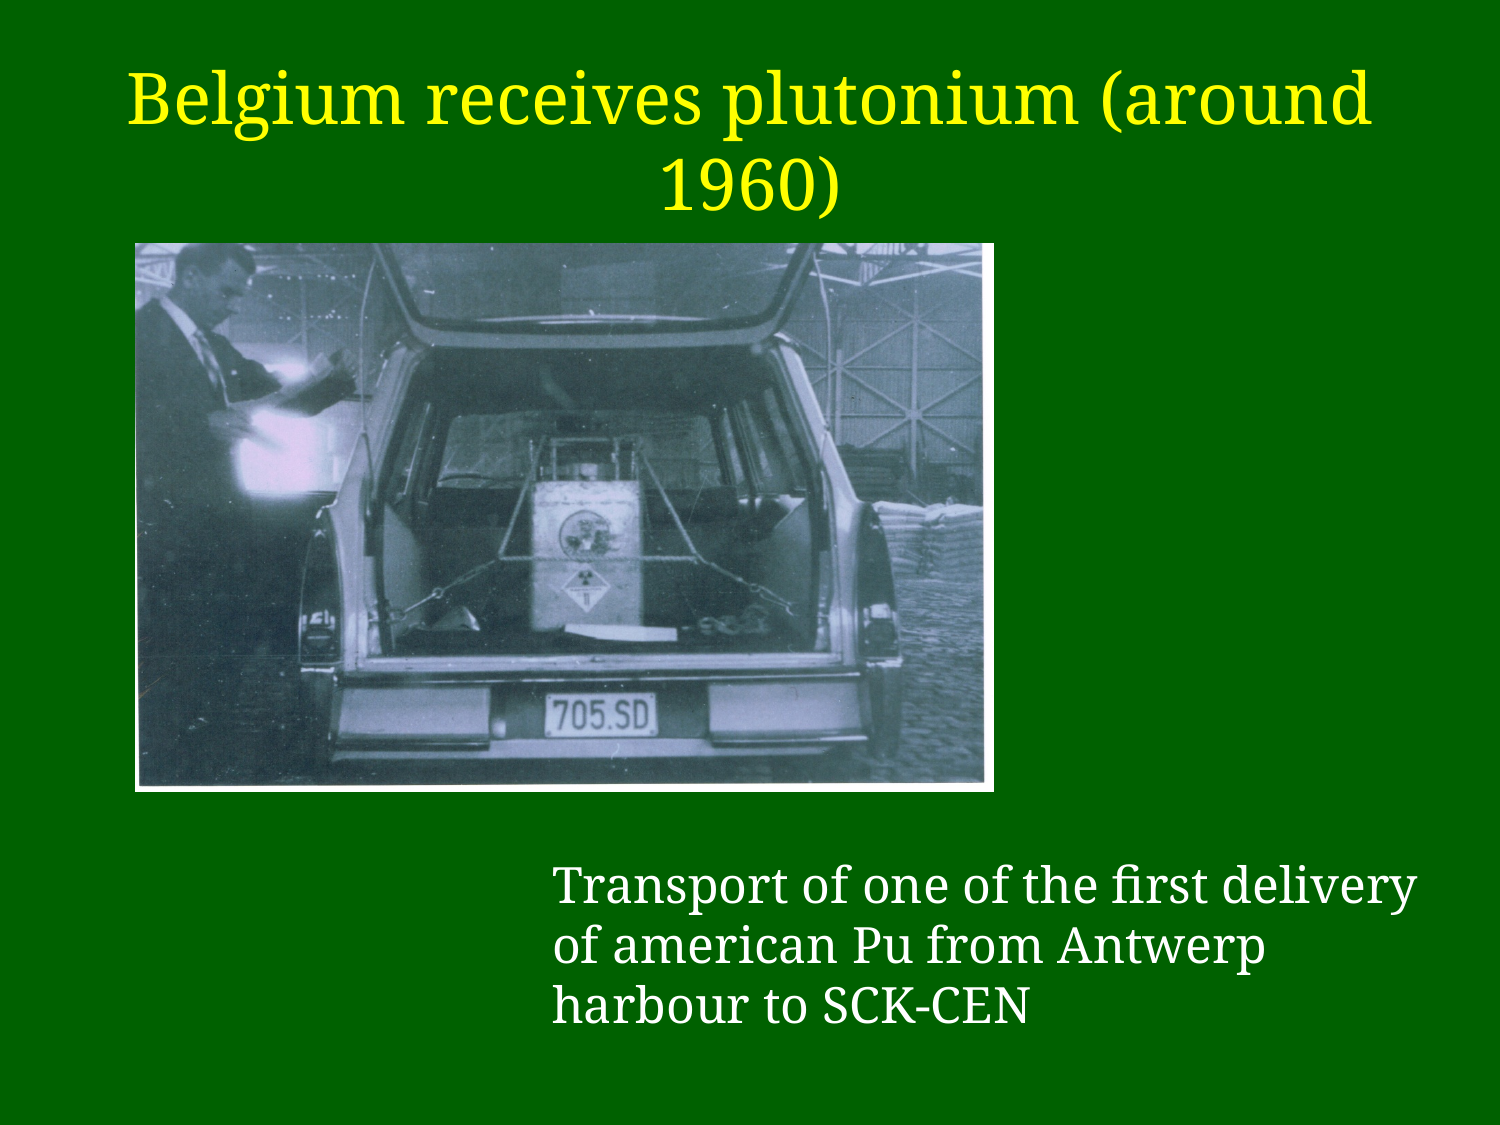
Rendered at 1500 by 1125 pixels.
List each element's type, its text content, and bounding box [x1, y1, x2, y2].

title Belgium receives plutonium (around 1960) [75, 45, 1425, 233]
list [135, 243, 994, 792]
text_box Transport of one of the first delivery of american Pu from Antwerp harbour to SCK-CEN [537, 845, 1459, 1041]
